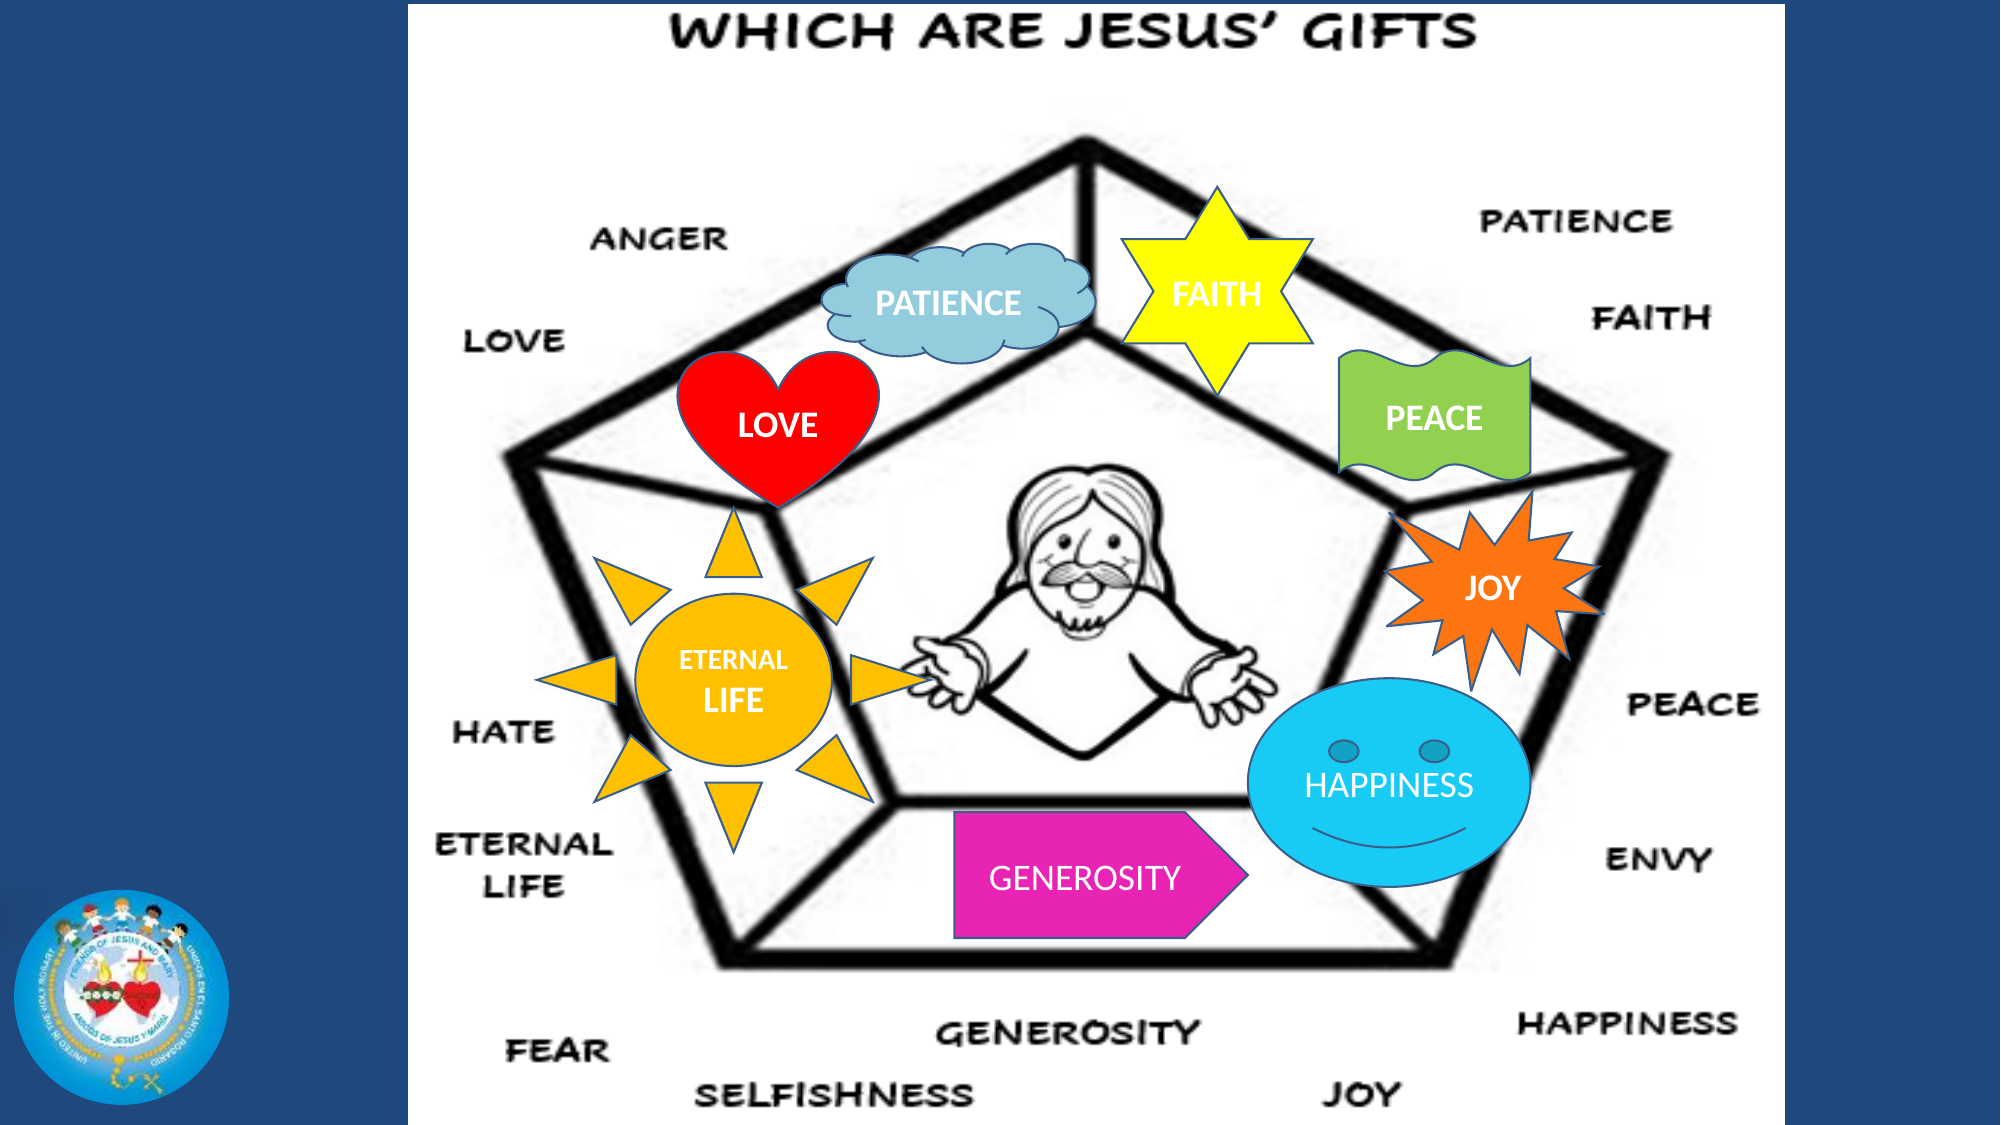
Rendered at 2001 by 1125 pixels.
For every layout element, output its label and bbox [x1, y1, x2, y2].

picture [408, 4, 1785, 1125]
picture [36, 897, 207, 1095]
picture [82, 892, 97, 897]
